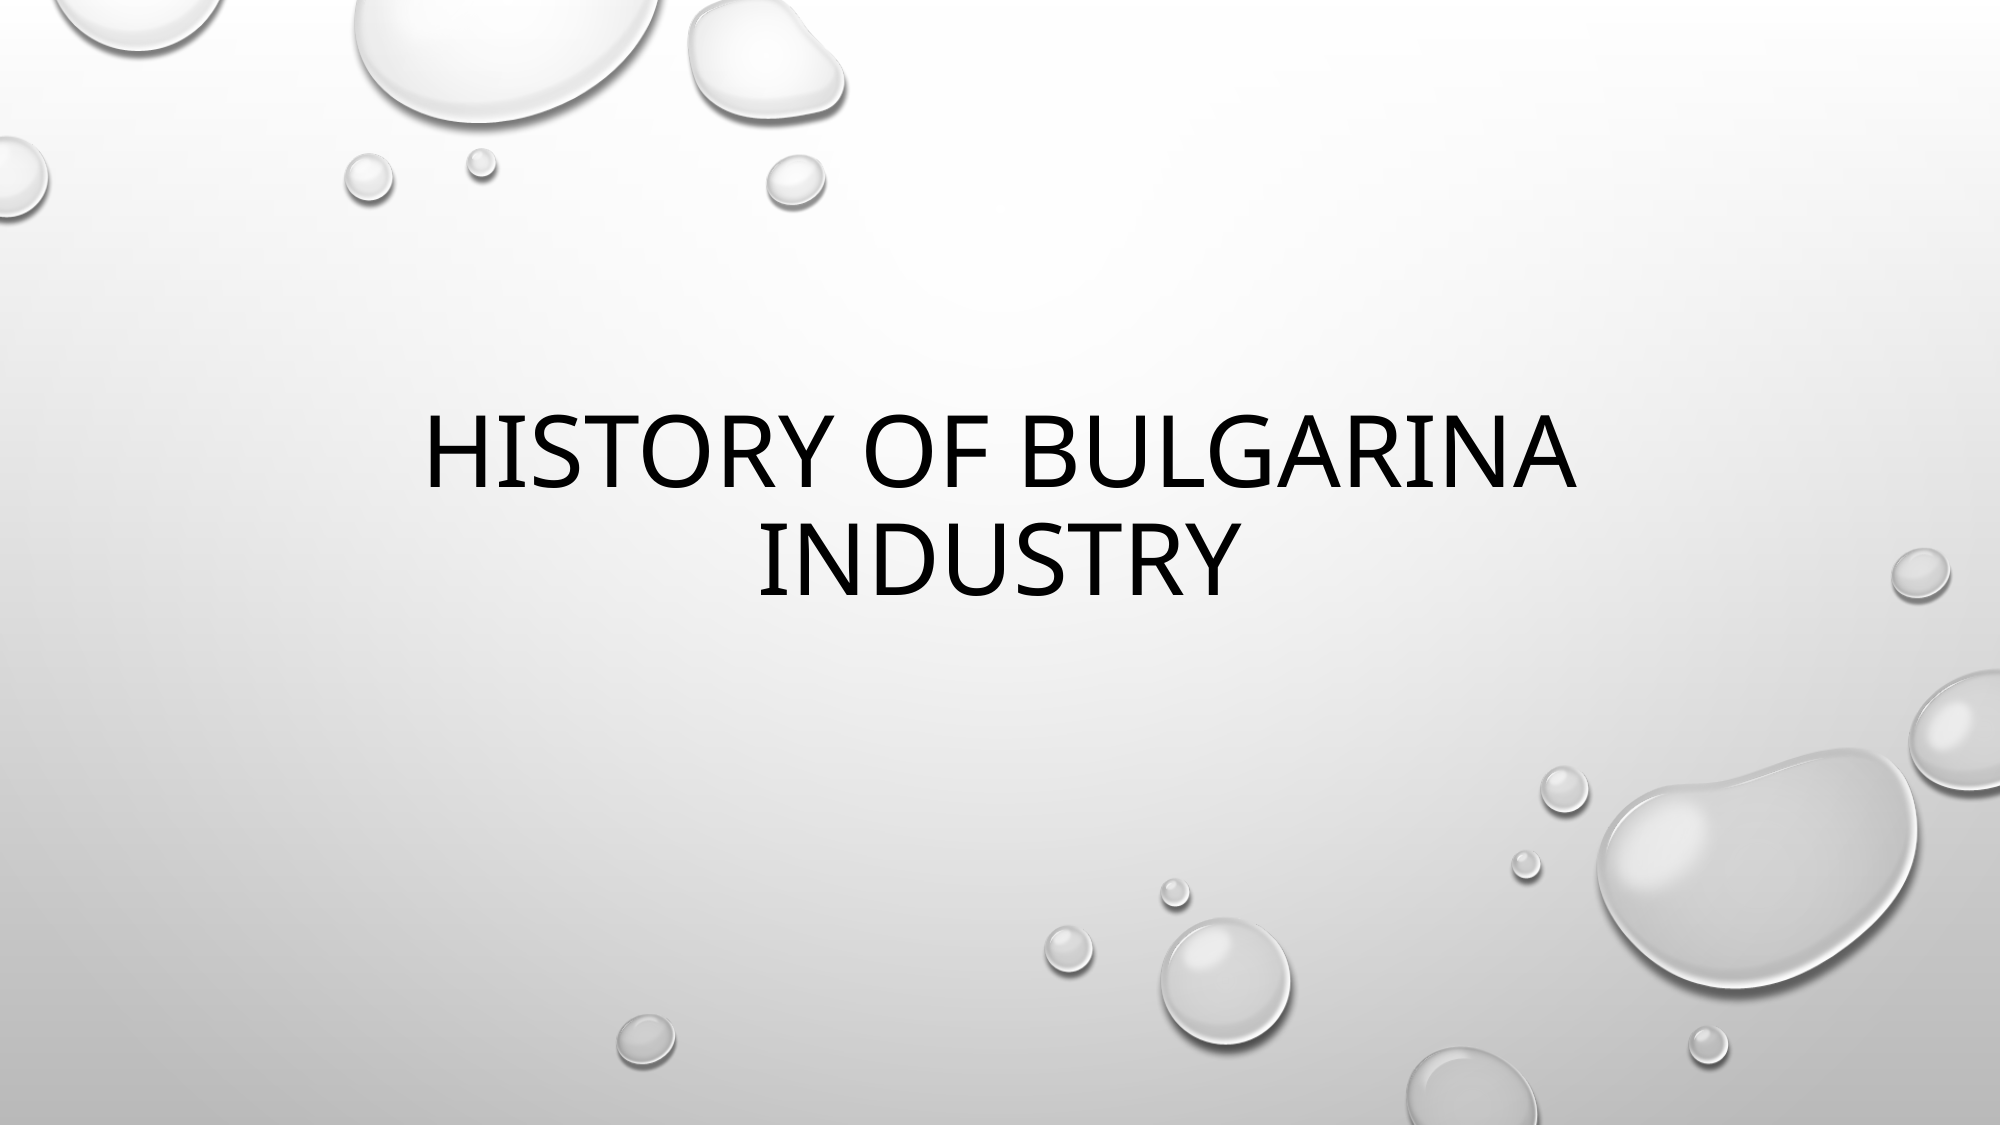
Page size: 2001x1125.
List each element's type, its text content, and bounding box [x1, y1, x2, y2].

title HISTORY OF BULGARINA Industry [287, 213, 1713, 625]
picture [0, 0, 2000, 1125]
